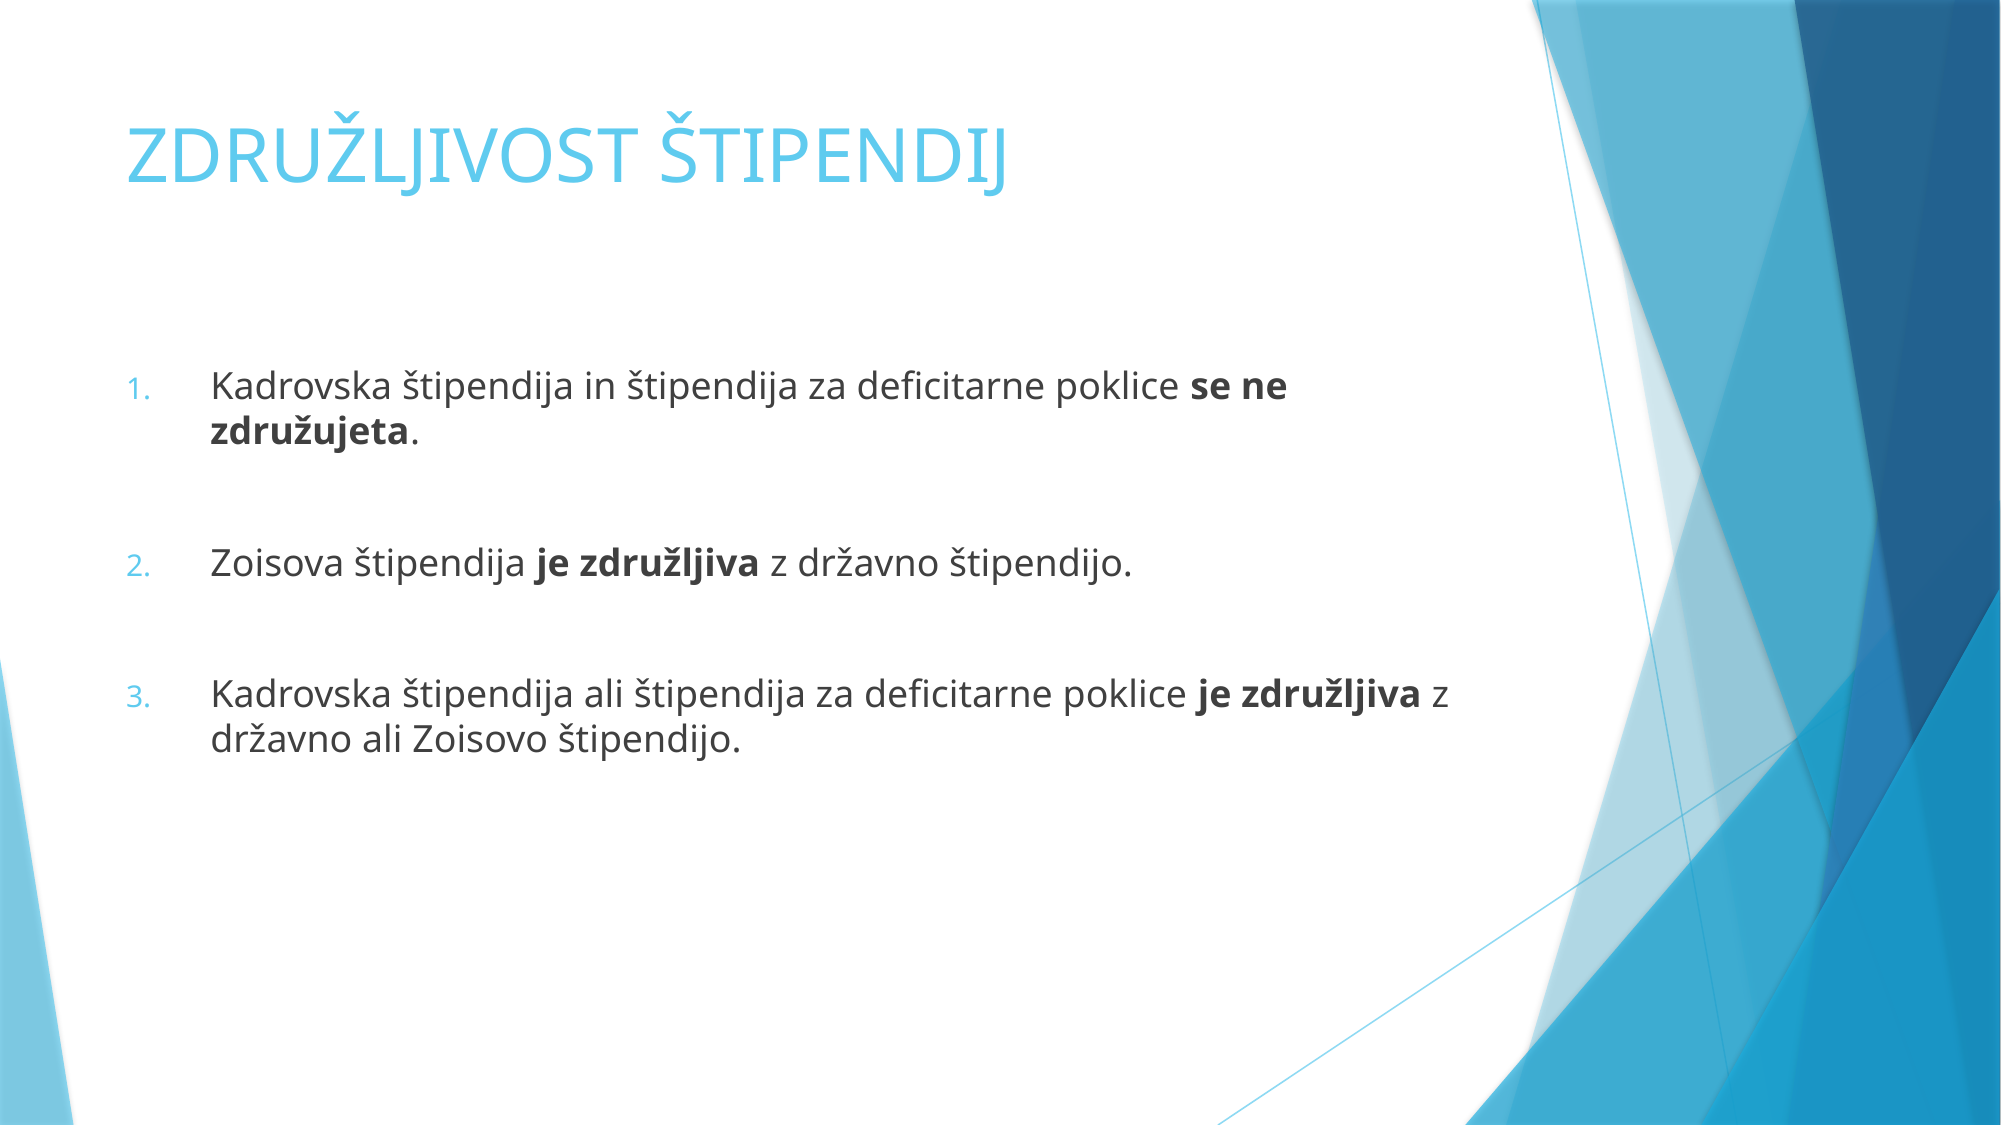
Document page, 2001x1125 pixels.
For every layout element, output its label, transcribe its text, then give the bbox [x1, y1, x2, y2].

title ZDRUŽLJIVOST ŠTIPENDIJ [111, 99, 1522, 317]
list Kadrovska štipendija in štipendija za deficitarne poklice se ne združujeta. Zoisova štipendija je združljiva z državno štipendijo. Kadrovska štipendija ali štipendija za deficitarne poklice je združljiva z državno ali Zoisovo štipendijo. [111, 354, 1522, 992]
